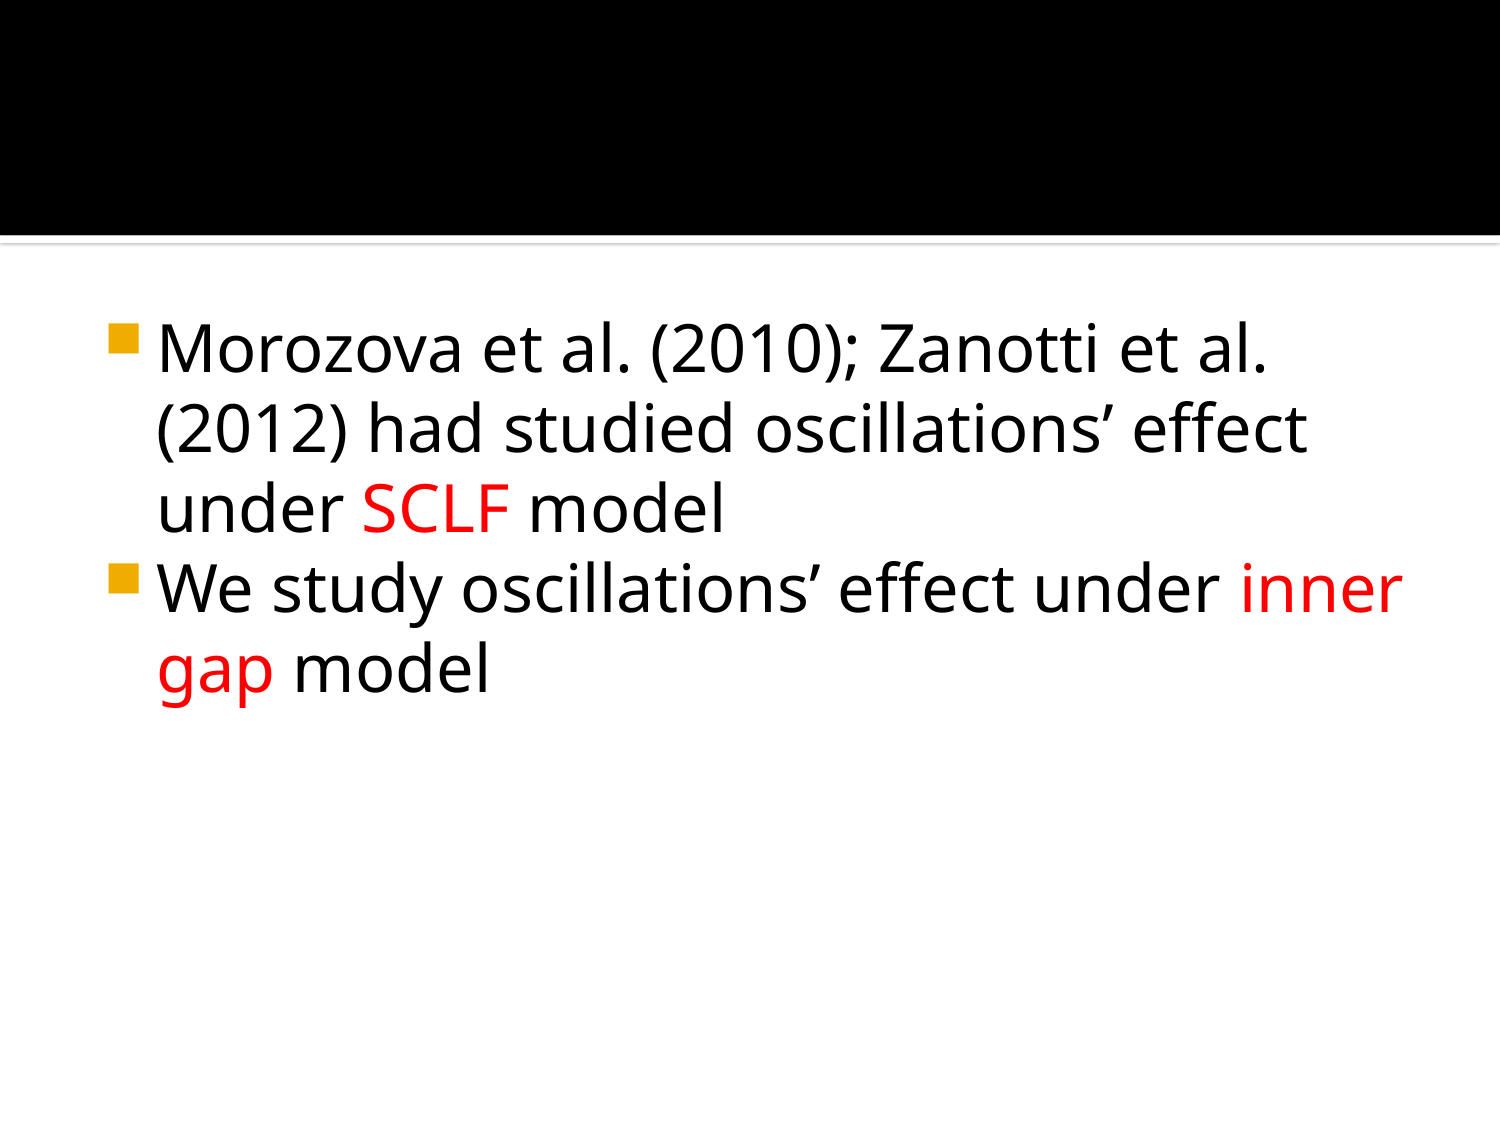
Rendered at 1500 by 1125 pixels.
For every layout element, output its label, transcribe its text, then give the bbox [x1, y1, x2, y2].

list Morozova et al. (2010); Zanotti et al. (2012) had studied oscillations’ effect under SCLF model We study oscillations’ effect under inner gap model [75, 291, 1425, 1050]
